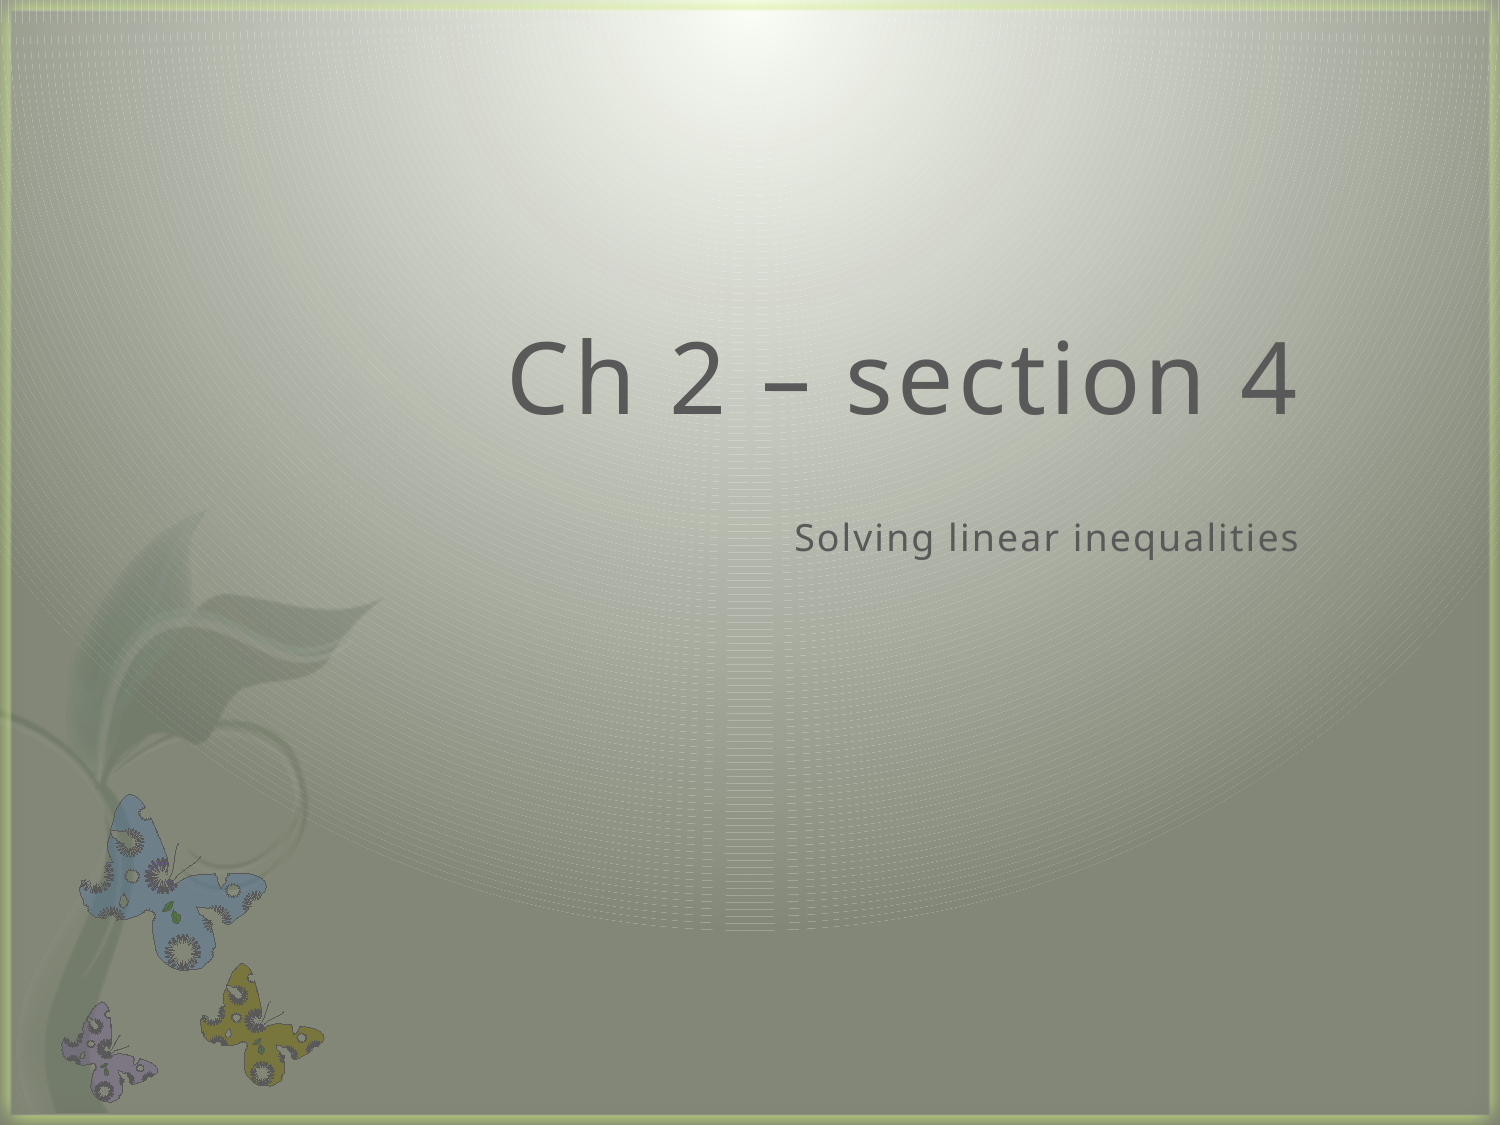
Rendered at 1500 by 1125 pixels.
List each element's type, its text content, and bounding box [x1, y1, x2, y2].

picture [11, 474, 402, 1113]
title Ch 2 – section 4 [159, 262, 1315, 486]
list Solving linear inequalities [399, 501, 1315, 825]
